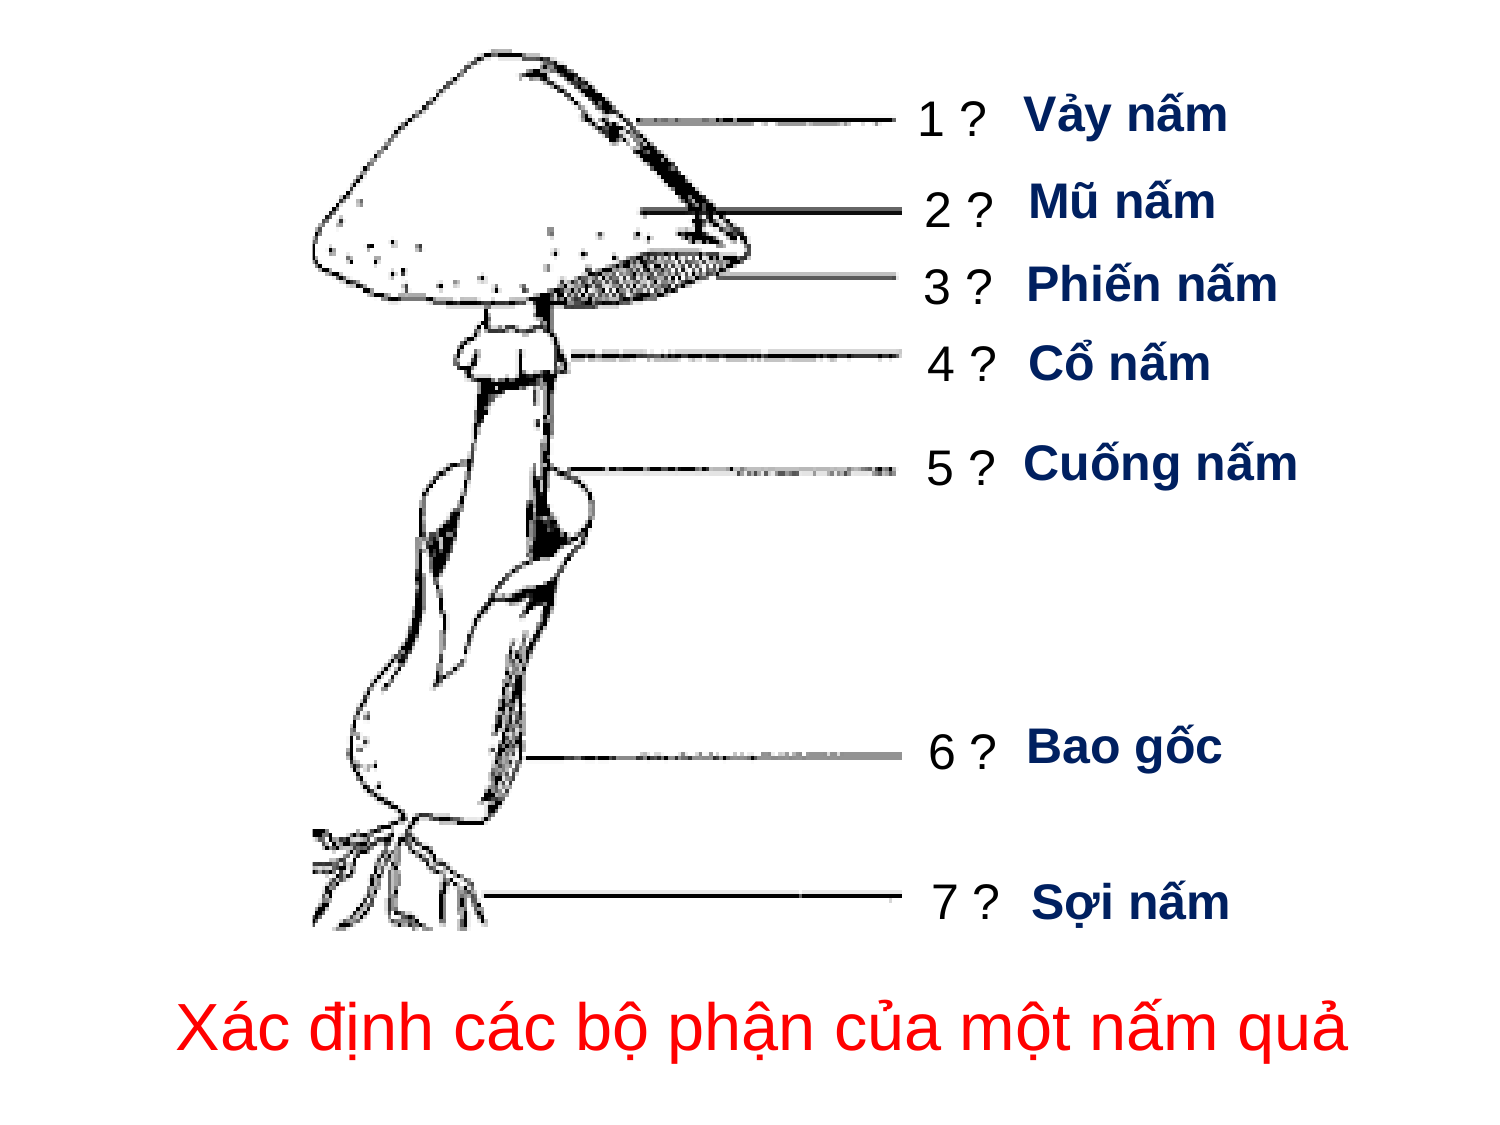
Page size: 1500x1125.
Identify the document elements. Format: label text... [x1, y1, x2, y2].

text_box 6 ? [913, 712, 1114, 788]
text_box Bao gốc [1011, 706, 1324, 782]
title Xác định các bộ phận của một nấm quả [87, 987, 1438, 1061]
text_box Cổ nấm [1013, 323, 1326, 398]
text_box 3 ? [909, 247, 1110, 323]
text_box Cuống nấm [1009, 423, 1322, 499]
text_box 2 ? [909, 170, 1110, 245]
picture [312, 48, 903, 1025]
text_box 1 ? [907, 79, 1104, 155]
text_box 4 ? [912, 323, 1113, 399]
text_box Phiến nấm [1011, 243, 1324, 319]
text_box Mũ nấm [1013, 160, 1326, 236]
text_box Vảy nấm [1009, 74, 1322, 149]
text_box 7 ? [916, 862, 1016, 938]
text_box 5 ? [911, 428, 1112, 504]
text_box Sợi nấm [1016, 862, 1329, 938]
